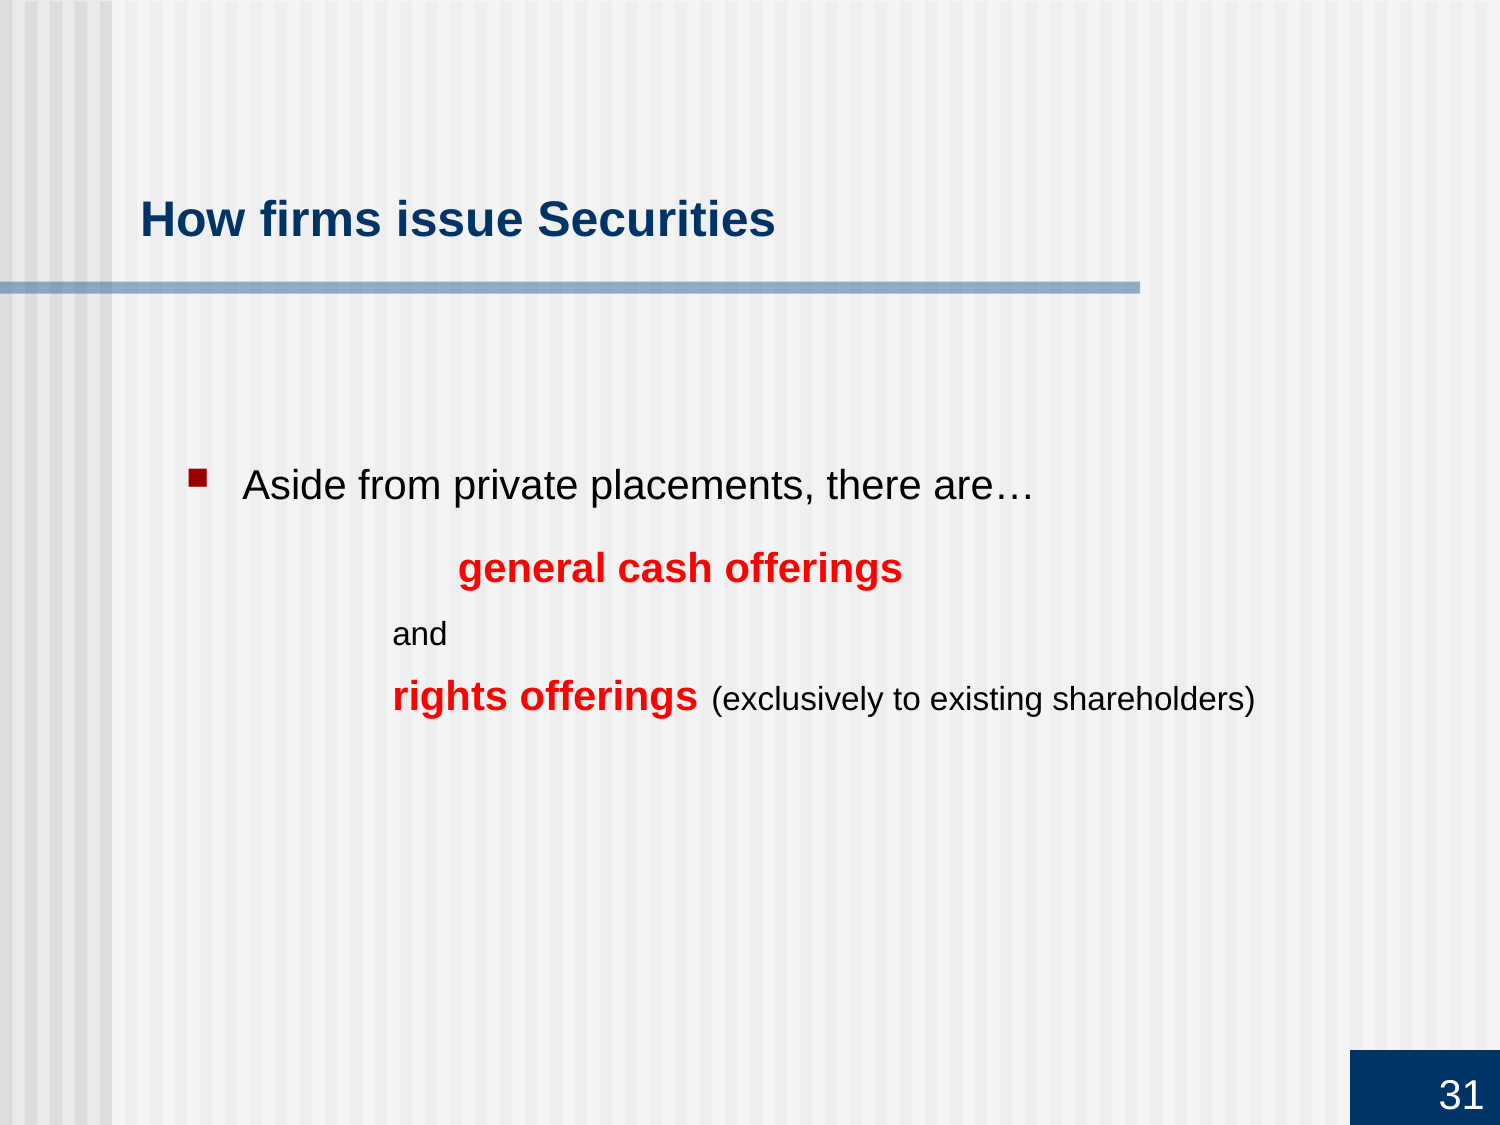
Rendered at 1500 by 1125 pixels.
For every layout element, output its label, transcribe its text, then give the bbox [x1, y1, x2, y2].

list Aside from private placements, there are… general cash offerings and rights offerings (exclusively to existing shareholders) [170, 361, 1456, 1001]
slide_number 31 [1349, 1049, 1500, 1125]
title How firms issue Securities [124, 137, 1465, 263]
